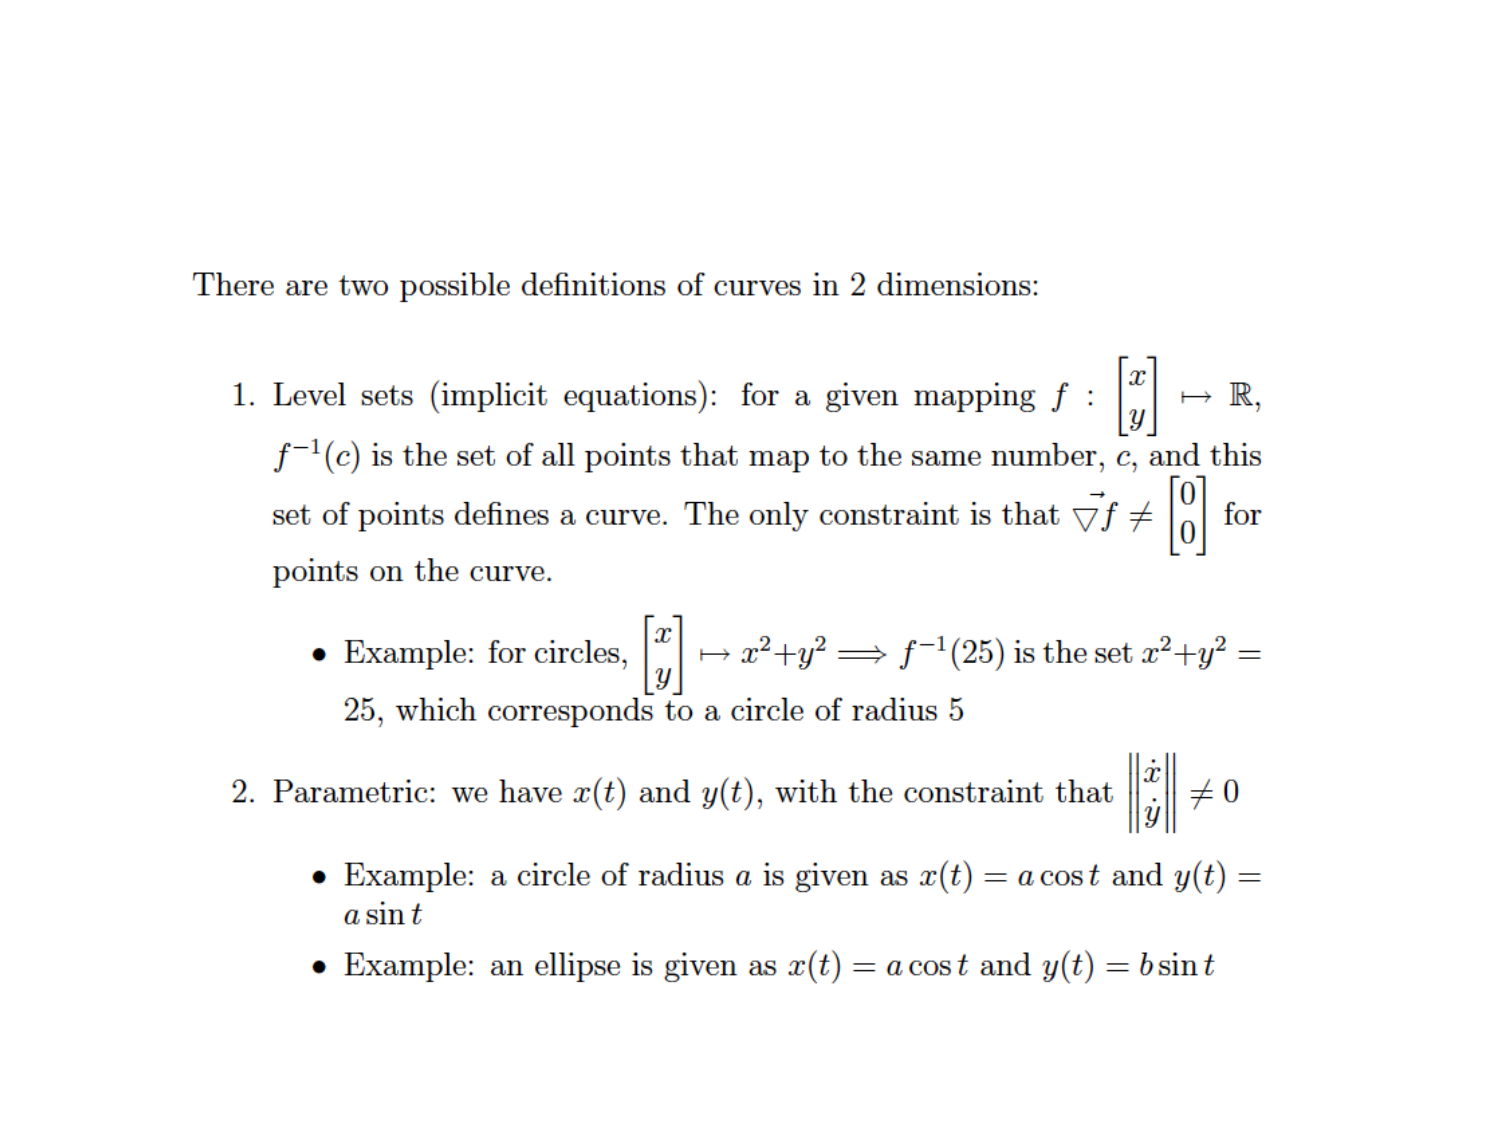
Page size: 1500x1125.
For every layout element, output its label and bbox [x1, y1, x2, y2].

list [74, 262, 1426, 1006]
